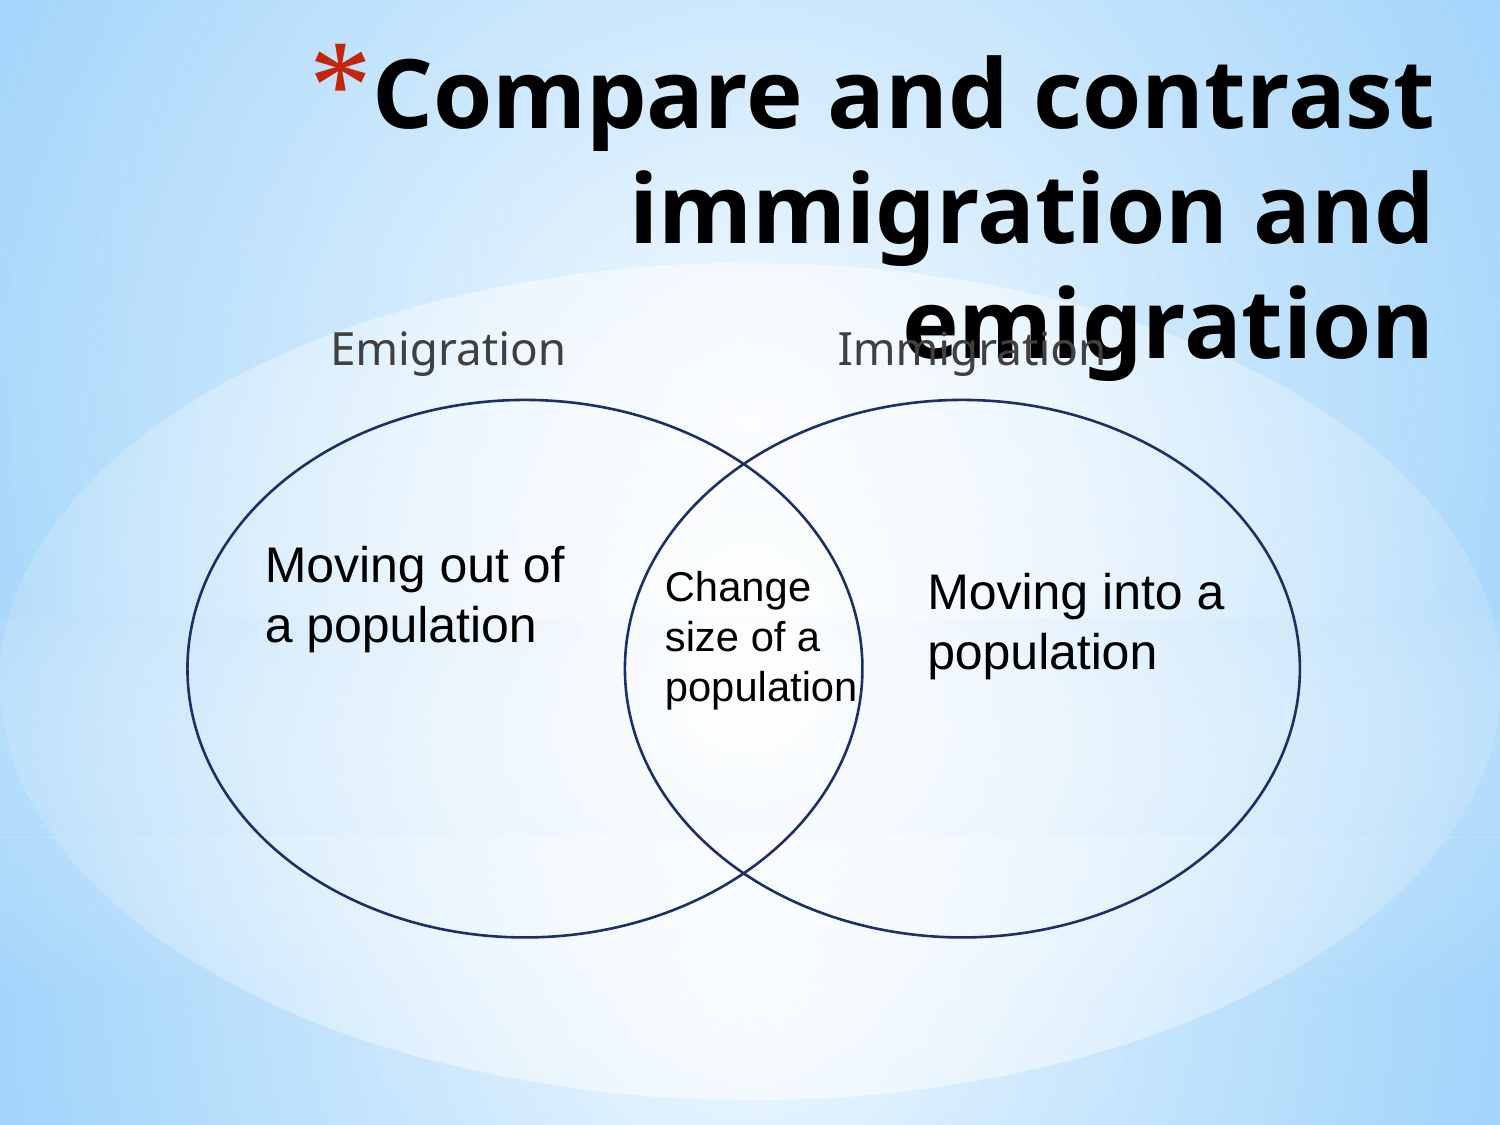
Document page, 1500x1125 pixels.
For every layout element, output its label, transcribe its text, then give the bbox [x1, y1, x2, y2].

text_box [744, 450, 762, 474]
text_box [744, 863, 762, 887]
list Immigration [762, 312, 1425, 1005]
text_box Change size of a population [649, 552, 888, 718]
title Compare and contrast immigration and emigration [53, 24, 1450, 213]
text_box Moving out of a population [249, 524, 588, 660]
text_box Moving into a population [912, 552, 1250, 688]
list Emigration [75, 312, 738, 1005]
text_box [186, 398, 859, 939]
